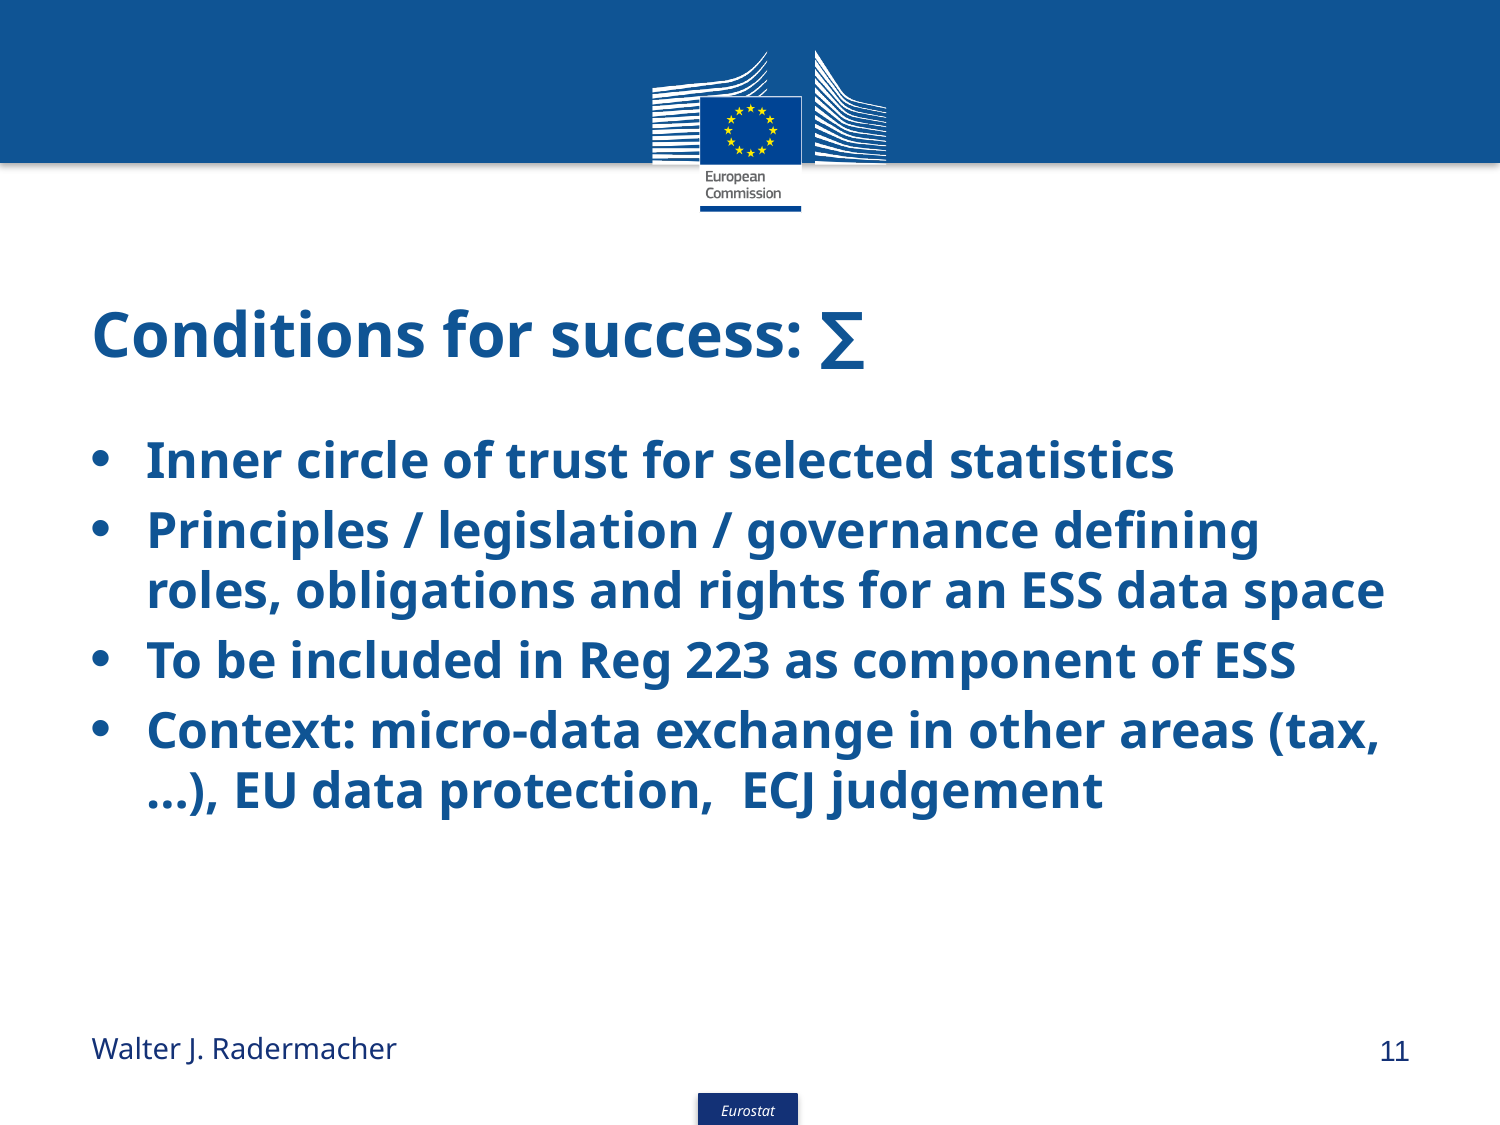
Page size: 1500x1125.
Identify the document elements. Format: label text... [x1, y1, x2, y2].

footer Walter J. Radermacher [76, 1022, 552, 1103]
title Conditions for success: ∑ [76, 255, 1427, 409]
slide_number 11 [1074, 1024, 1426, 1103]
list Inner circle of trust for selected statistics Principles / legislation / governance defining roles, obligations and rights for an ESS data space To be included in Reg 223 as component of ESS Context: micro-data exchange in other areas (tax, …), EU data protection, ECJ judgement [75, 420, 1425, 1017]
